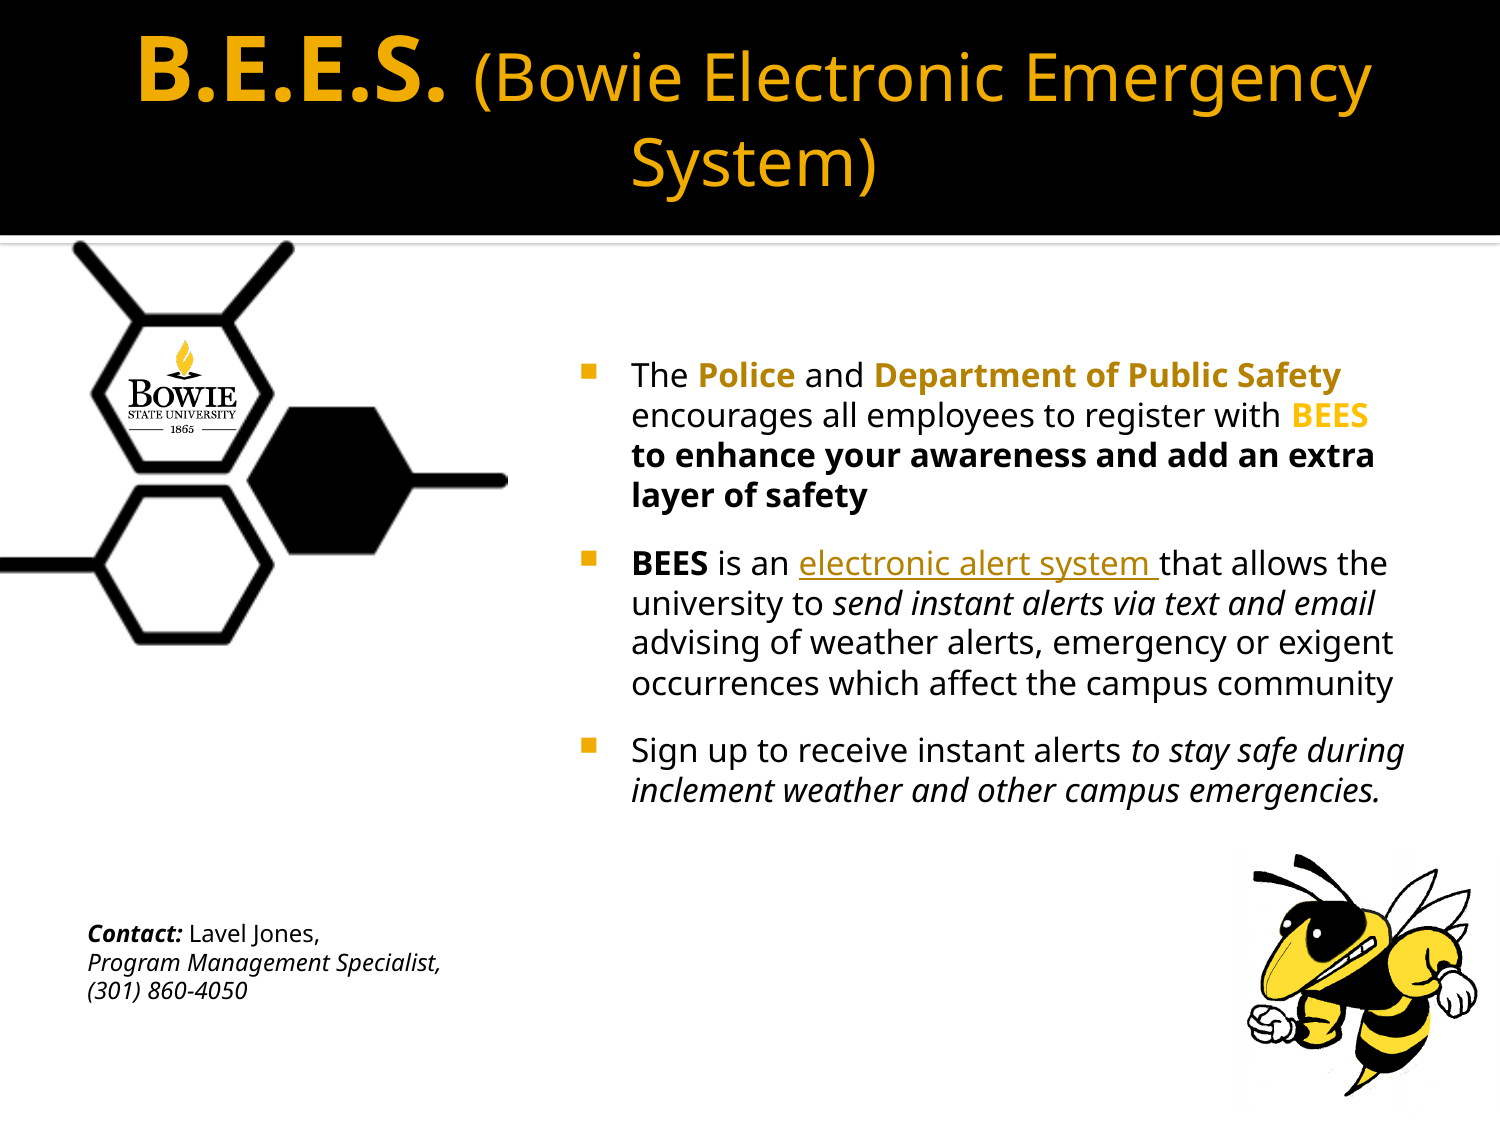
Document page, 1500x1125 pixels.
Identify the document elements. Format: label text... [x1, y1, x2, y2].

picture [1229, 849, 1500, 1113]
title B.E.E.S. (Bowie Electronic Emergency System) [43, 2, 1457, 209]
list The Police and Department of Public Safety encourages all employees to register with BEES to enhance your awareness and add an extra layer of safety BEES is an electronic alert system that allows the university to send instant alerts via text and email advising of weather alerts, emergency or exigent occurrences which affect the campus community Sign up to receive instant alerts to stay safe during inclement weather and other campus emergencies. [550, 339, 1426, 849]
text_box Contact: Lavel Jones, Program Management Specialist, (301) 860-4050 [62, 903, 502, 1041]
picture [0, 187, 508, 700]
